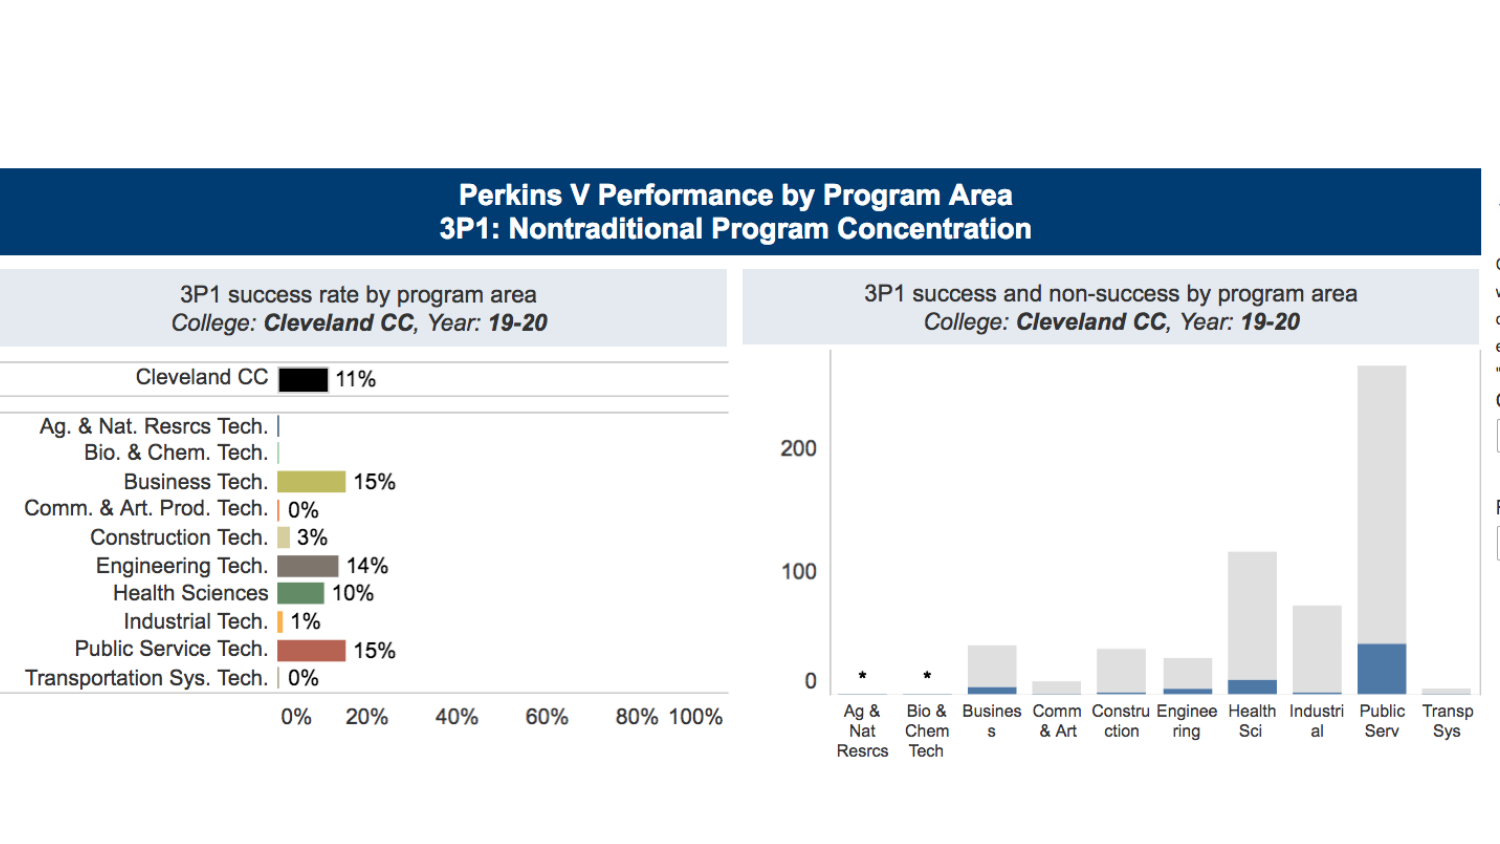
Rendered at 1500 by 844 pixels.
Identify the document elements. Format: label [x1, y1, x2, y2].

picture [0, 162, 1500, 763]
